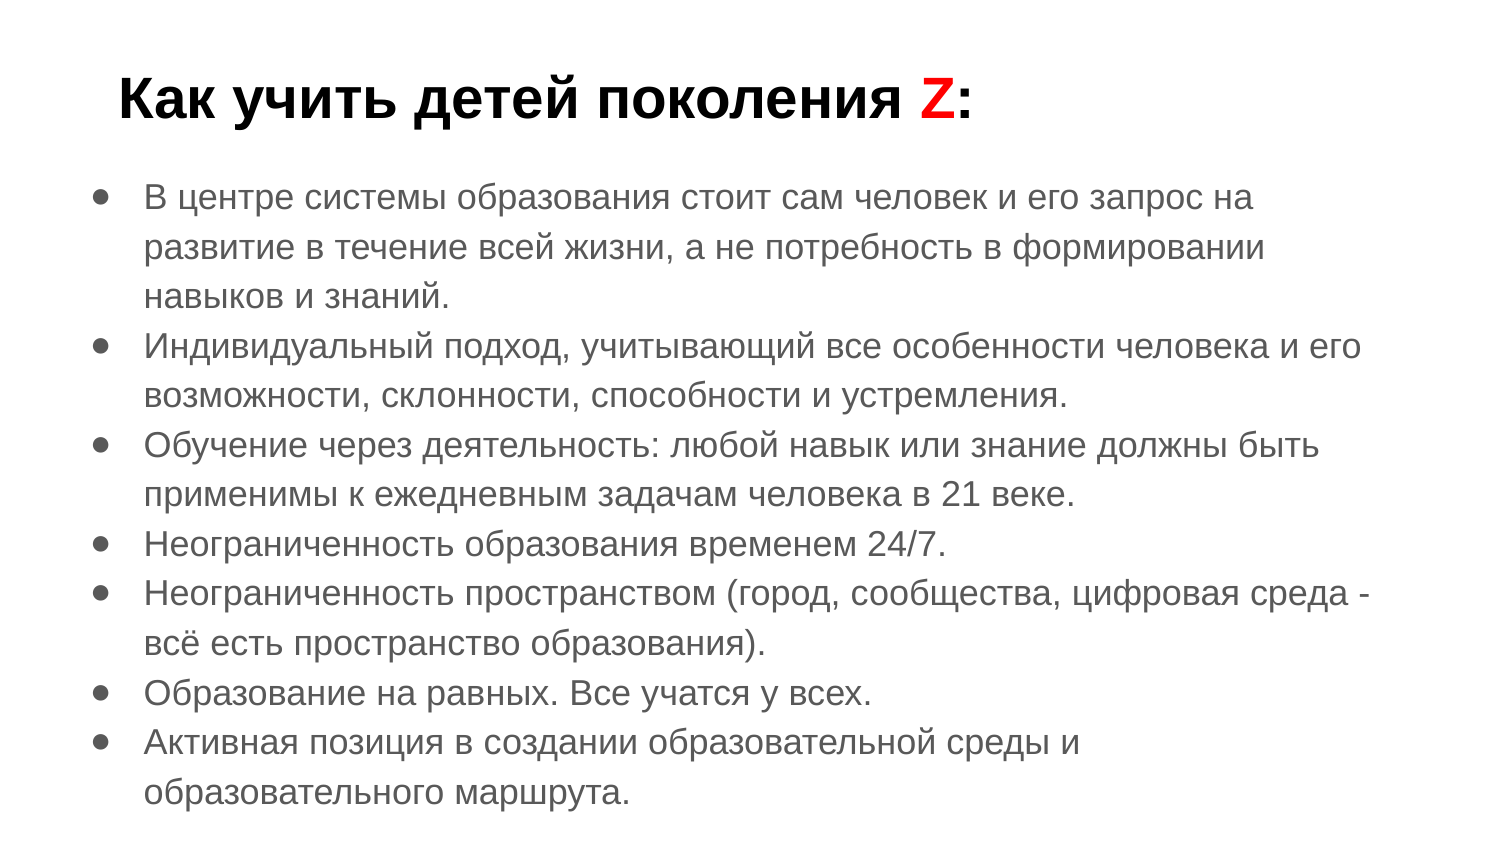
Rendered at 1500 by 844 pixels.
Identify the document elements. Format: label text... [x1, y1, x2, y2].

title Как учить детей поколения Z: [103, 44, 1397, 134]
list В центре системы образования стоит сам человек и его запрос на развитие в течение всей жизни, а не потребность в формировании навыков и знаний. Индивидуальный подход, учитывающий все особенности человека и его возможности, склонности, способности и устремления. Обучение через деятельность: любой навык или знание должны быть применимы к ежедневным задачам человека в 21 веке. Неограниченность образования временем 24/7. Неограниченность пространством (город, сообщества, цифровая среда -всё есть пространство образования). Образование на равных. Все учатся у всех. Активная позиция в создании образовательной среды и образовательного маршрута. [56, 152, 1397, 830]
